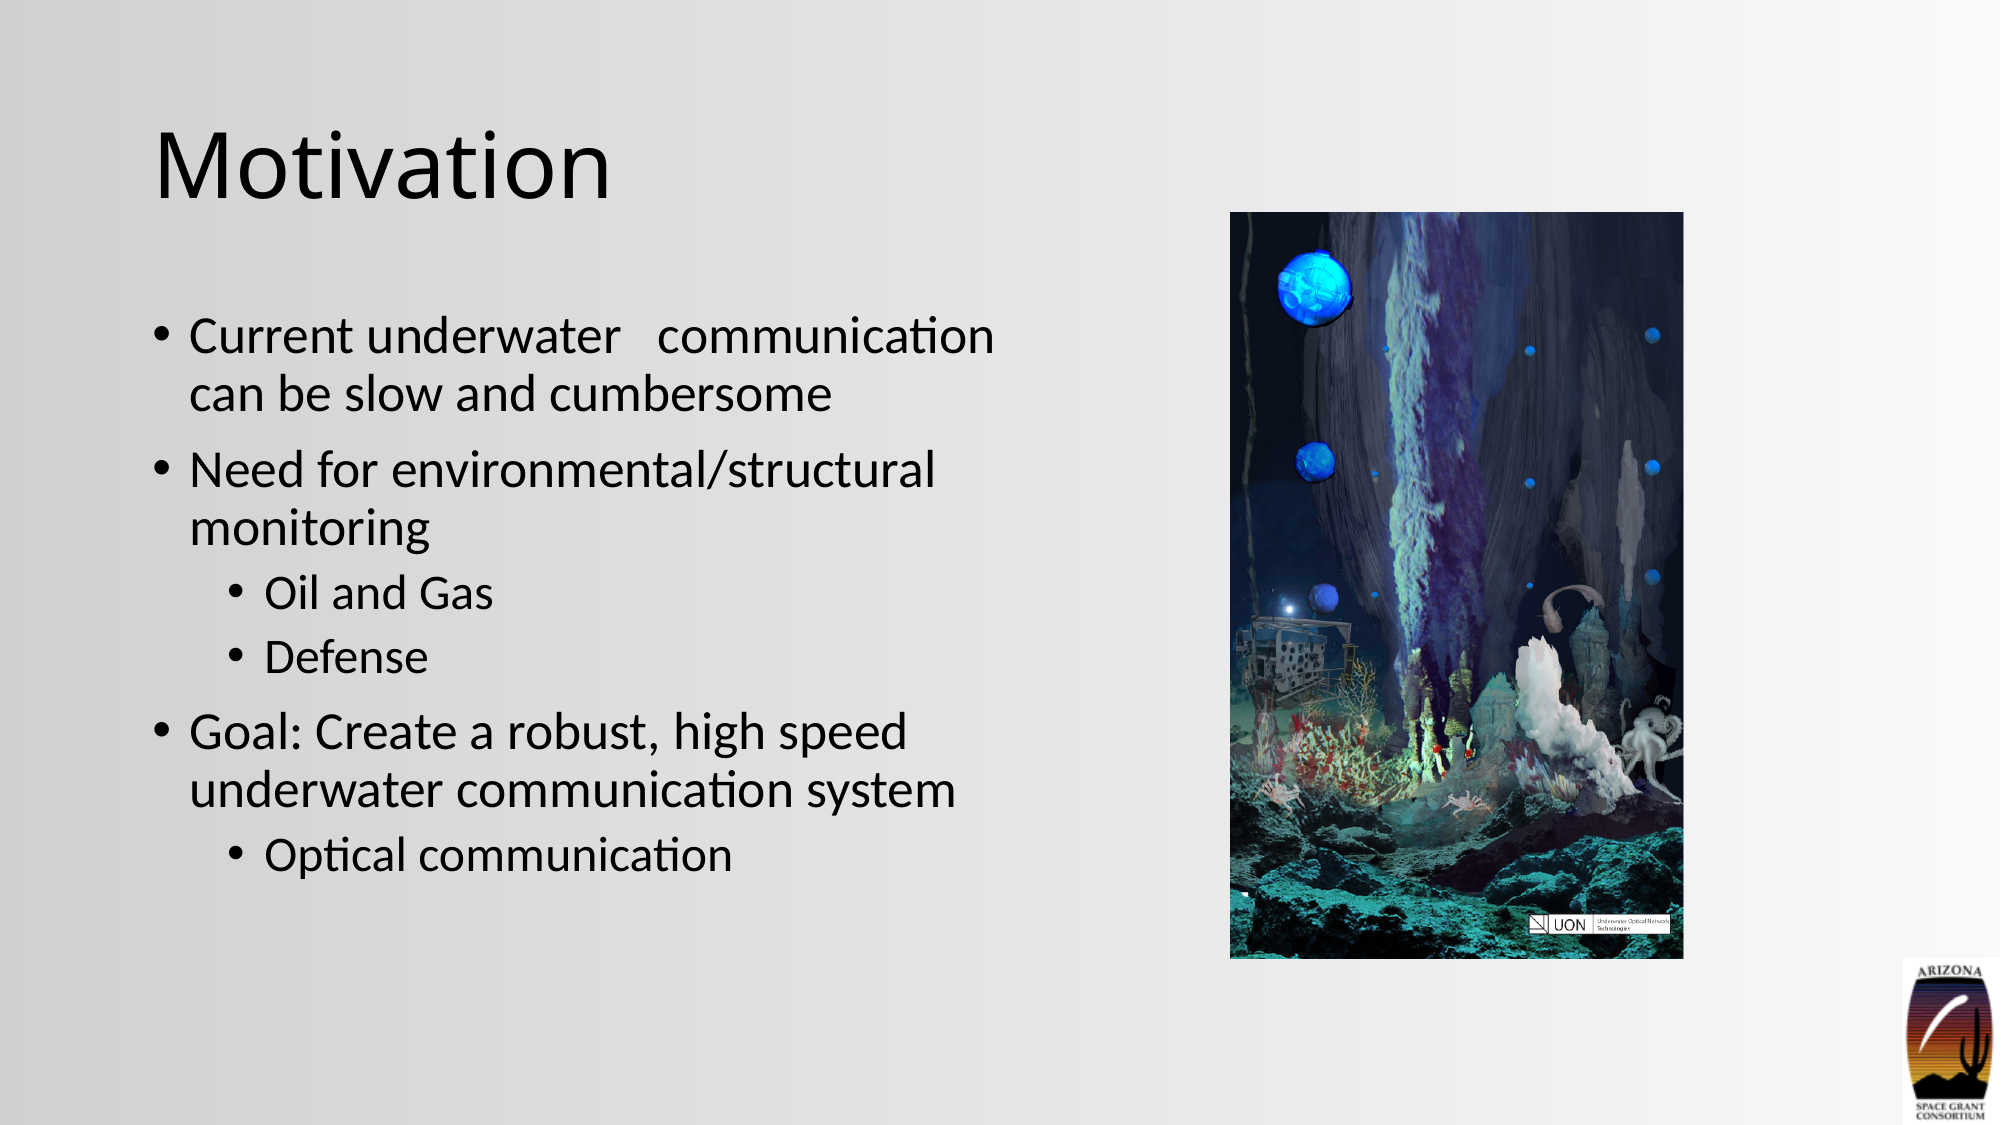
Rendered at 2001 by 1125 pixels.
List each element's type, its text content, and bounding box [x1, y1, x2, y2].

picture [1230, 212, 1684, 959]
list Current underwater communication can be slow and cumbersome Need for environmental/structural monitoring Oil and Gas Defense Goal: Create a robust, high speed underwater communication system Optical communication [137, 299, 1011, 1014]
picture [1903, 958, 2000, 1125]
title Motivation [137, 59, 1863, 278]
